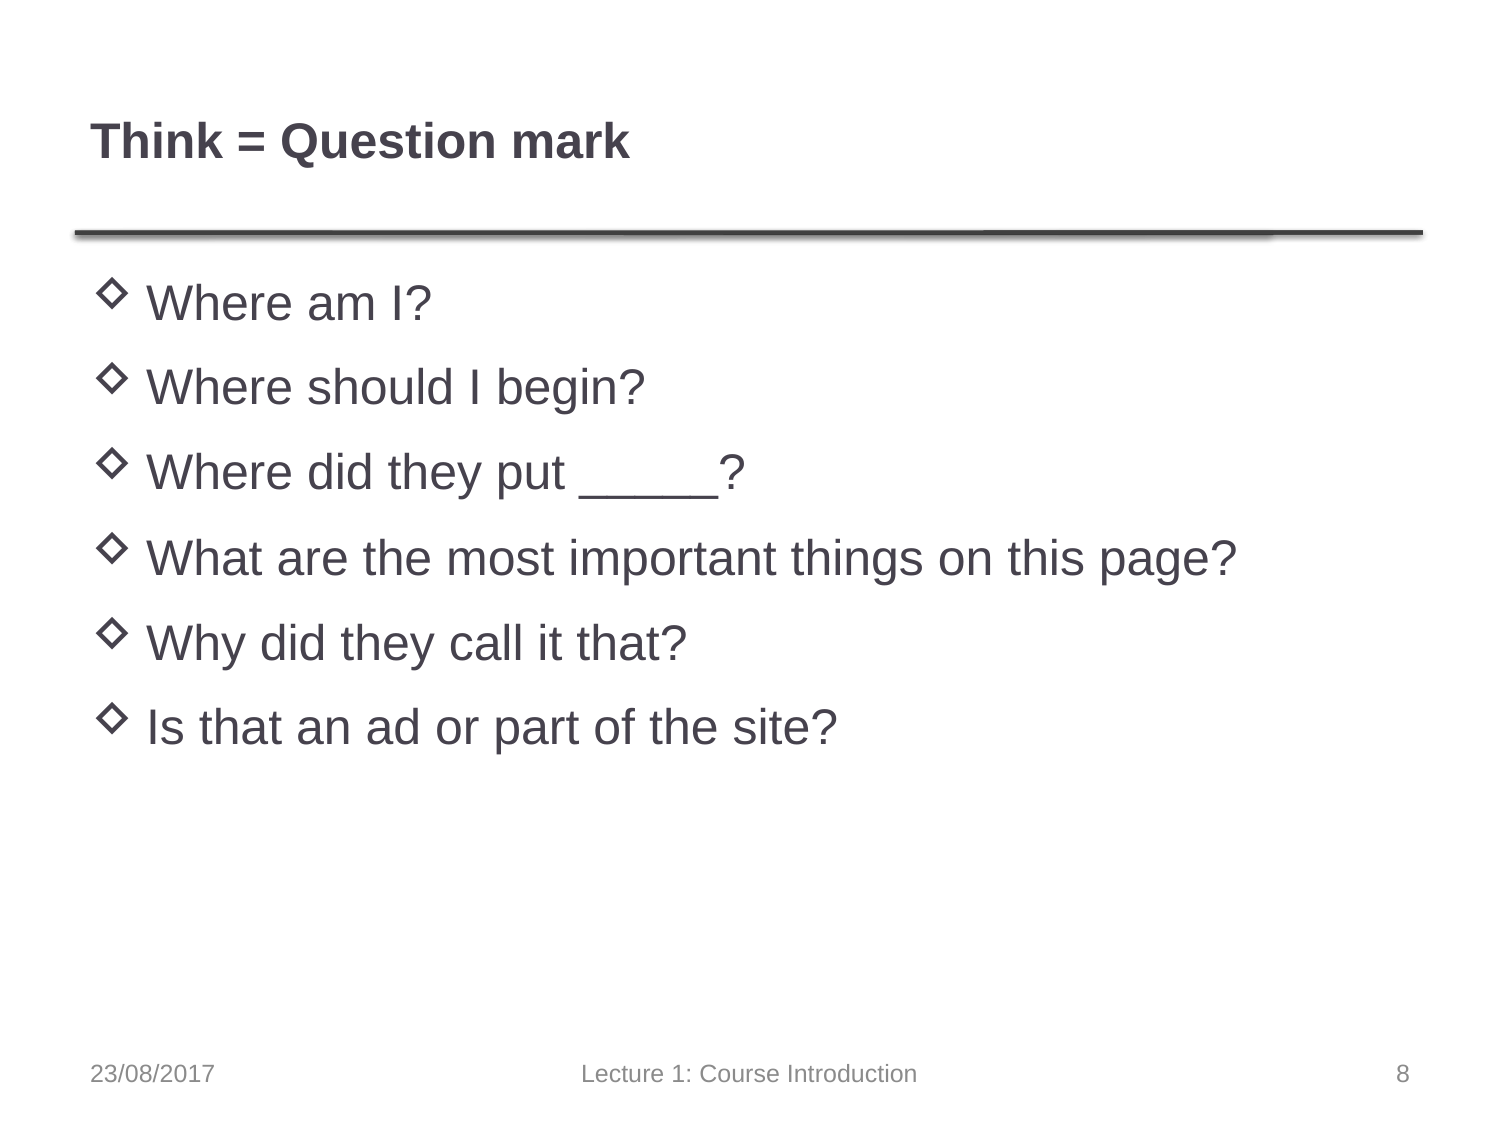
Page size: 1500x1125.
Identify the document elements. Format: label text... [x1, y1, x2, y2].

footer Lecture 1: Course Introduction [512, 1042, 988, 1103]
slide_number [75, 1042, 425, 1103]
title Think = Question mark [74, 44, 1272, 233]
slide_number 8 [1074, 1042, 1425, 1103]
list Where am I? Where should I begin? Where did they put _____? What are the most important things on this page? Why did they call it that? Is that an ad or part of the site? [75, 262, 1425, 1005]
